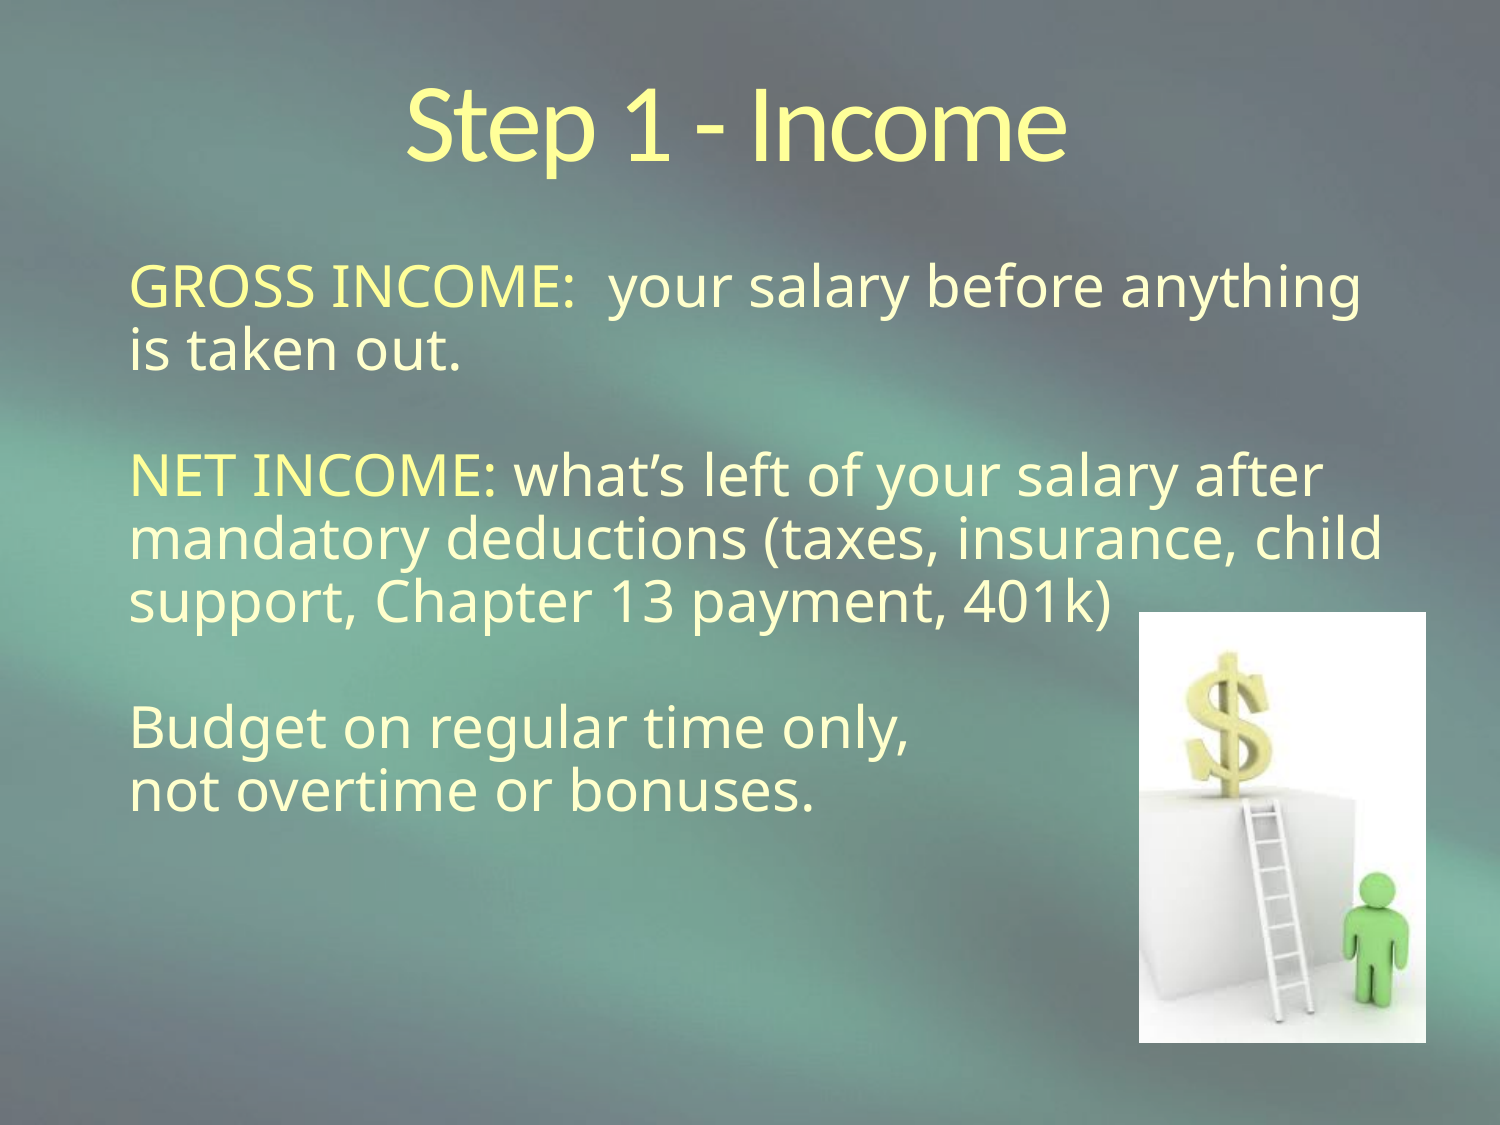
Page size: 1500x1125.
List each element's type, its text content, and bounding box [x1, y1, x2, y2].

text_box GROSS INCOME: your salary before anything is taken out. NET INCOME: what’s left of your salary after mandatory deductions (taxes, insurance, child support, Chapter 13 payment, 401k) Budget on regular time only, not overtime or bonuses. [113, 250, 1426, 895]
picture [1138, 612, 1426, 1043]
text_box Step 1 - Income [0, 0, 1475, 250]
